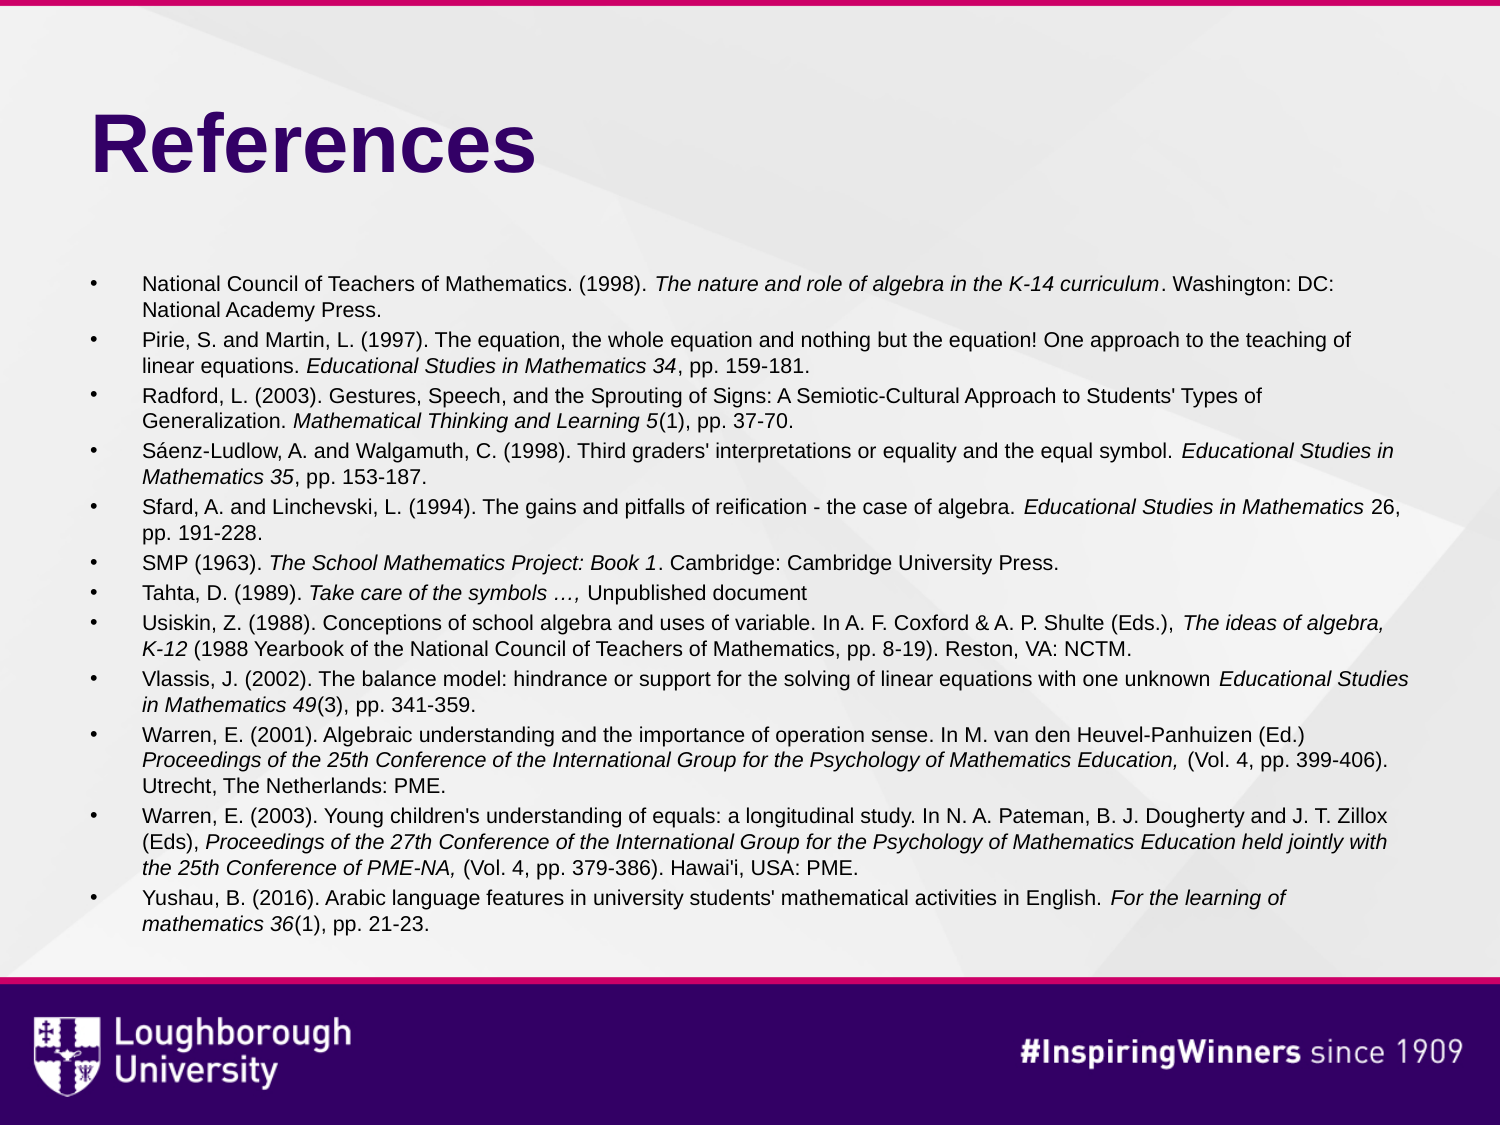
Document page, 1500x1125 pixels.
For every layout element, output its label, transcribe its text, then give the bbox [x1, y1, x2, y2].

picture [0, 0, 1500, 1125]
list National Council of Teachers of Mathematics. (1998). The nature and role of algebra in the K-14 curriculum. Washington: DC: National Academy Press. Pirie, S. and Martin, L. (1997). The equation, the whole equation and nothing but the equation! One approach to the teaching of linear equations. Educational Studies in Mathematics 34, pp. 159-181. Radford, L. (2003). Gestures, Speech, and the Sprouting of Signs: A Semiotic-Cultural Approach to Students' Types of Generalization. Mathematical Thinking and Learning 5(1), pp. 37-70. Sáenz-Ludlow, A. and Walgamuth, C. (1998). Third graders' interpretations or equality and the equal symbol. Educational Studies in Mathematics 35, pp. 153-187. Sfard, A. and Linchevski, L. (1994). The gains and pitfalls of reification - the case of algebra. Educational Studies in Mathematics 26, pp. 191-228. SMP (1963). The School Mathematics Project: Book 1. Cambridge: Cambridge University Press. Tahta, D. (1989). Take care of the symbols …, Unpublished document Usiskin, Z. (1988). Conceptions of school algebra and uses of variable. In A. F. Coxford & A. P. Shulte (Eds.), The ideas of algebra, K-12 (1988 Yearbook of the National Council of Teachers of Mathematics, pp. 8-19). Reston, VA: NCTM. Vlassis, J. (2002). The balance model: hindrance or support for the solving of linear equations with one unknown Educational Studies in Mathematics 49(3), pp. 341-359. Warren, E. (2001). Algebraic understanding and the importance of operation sense. In M. van den Heuvel-Panhuizen (Ed.) Proceedings of the 25th Conference of the International Group for the Psychology of Mathematics Education, (Vol. 4, pp. 399-406). Utrecht, The Netherlands: PME. Warren, E. (2003). Young children's understanding of equals: a longitudinal study. In N. A. Pateman, B. J. Dougherty and J. T. Zillox (Eds), Proceedings of the 27th Conference of the International Group for the Psychology of Mathematics Education held jointly with the 25th Conference of PME-NA, (Vol. 4, pp. 379-386). Hawai'i, USA: PME. Yushau, B. (2016). Arabic language features in university students' mathematical activities in English. For the learning of mathematics 36(1), pp. 21-23. [75, 262, 1425, 957]
title References [75, 45, 1425, 233]
